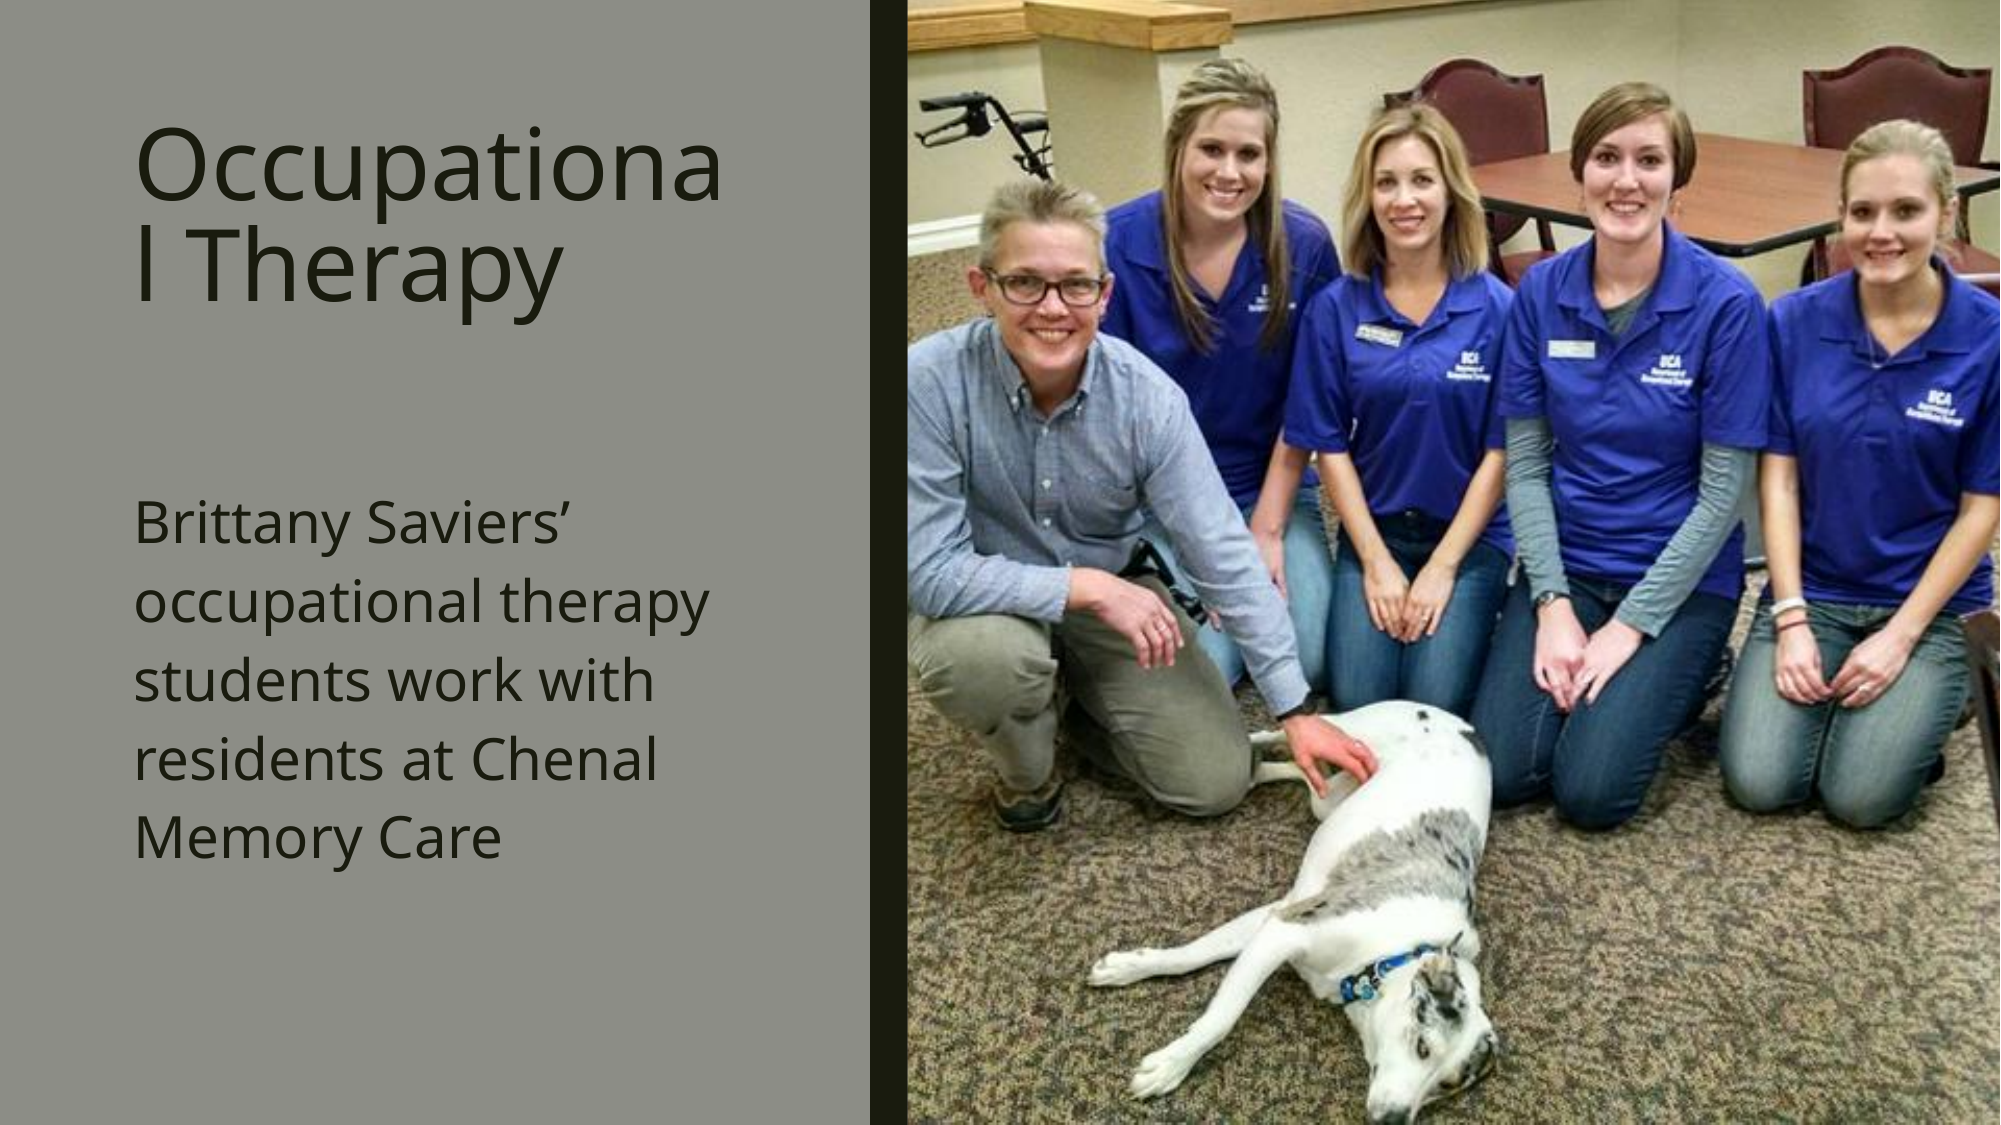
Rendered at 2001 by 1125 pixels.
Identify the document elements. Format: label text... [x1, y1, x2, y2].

title Occupational Therapy [118, 112, 752, 467]
picture [907, 0, 2000, 1125]
list Brittany Saviers’ occupational therapy students work with residents at Chenal Memory Care [118, 468, 752, 963]
